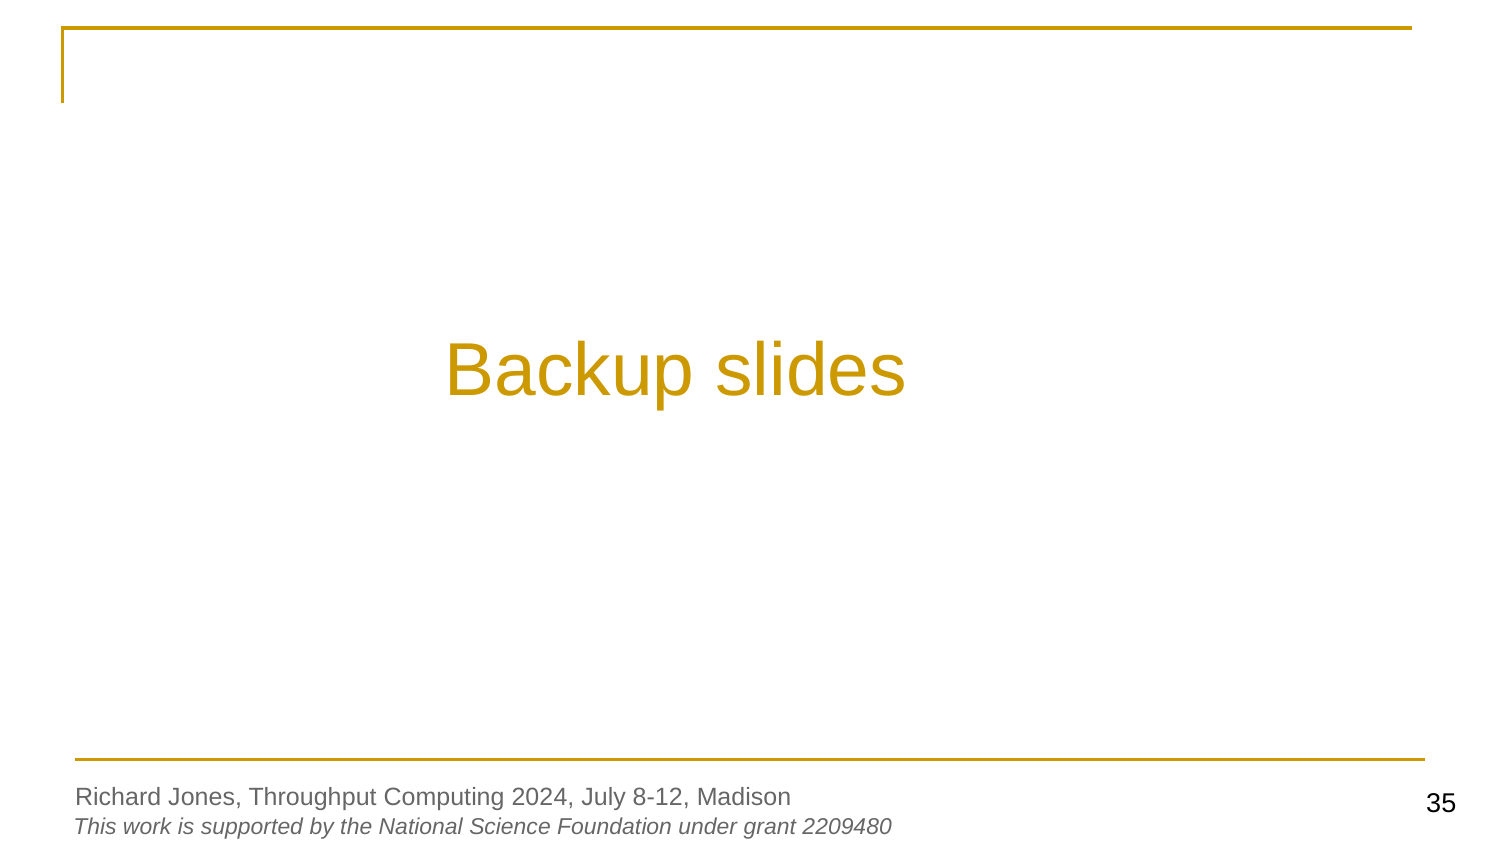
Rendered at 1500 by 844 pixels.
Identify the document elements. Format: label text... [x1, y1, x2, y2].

text_box Backup slides [429, 305, 1290, 539]
slide_number ‹#› [1381, 761, 1472, 826]
